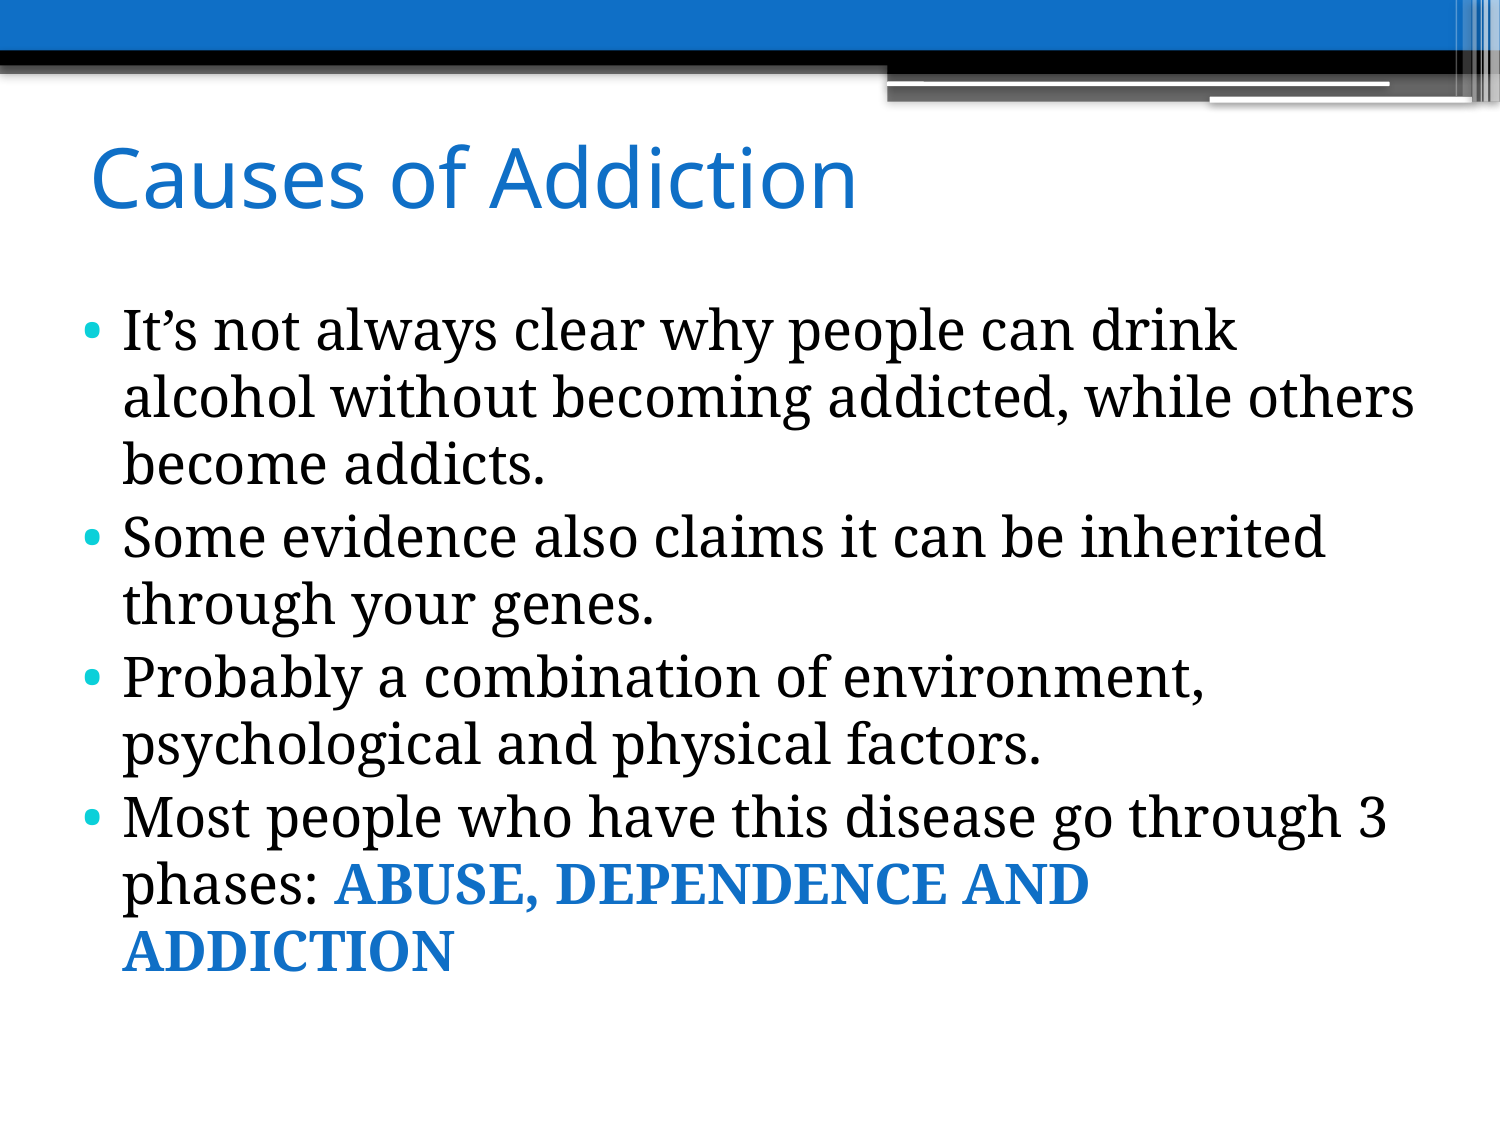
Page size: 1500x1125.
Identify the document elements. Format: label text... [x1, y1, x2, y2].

title Causes of Addiction [75, 87, 1425, 263]
list It’s not always clear why people can drink alcohol without becoming addicted, while others become addicts. Some evidence also claims it can be inherited through your genes. Probably a combination of environment, psychological and physical factors. Most people who have this disease go through 3 phases: ABUSE, DEPENDENCE AND ADDICTION [50, 287, 1450, 997]
